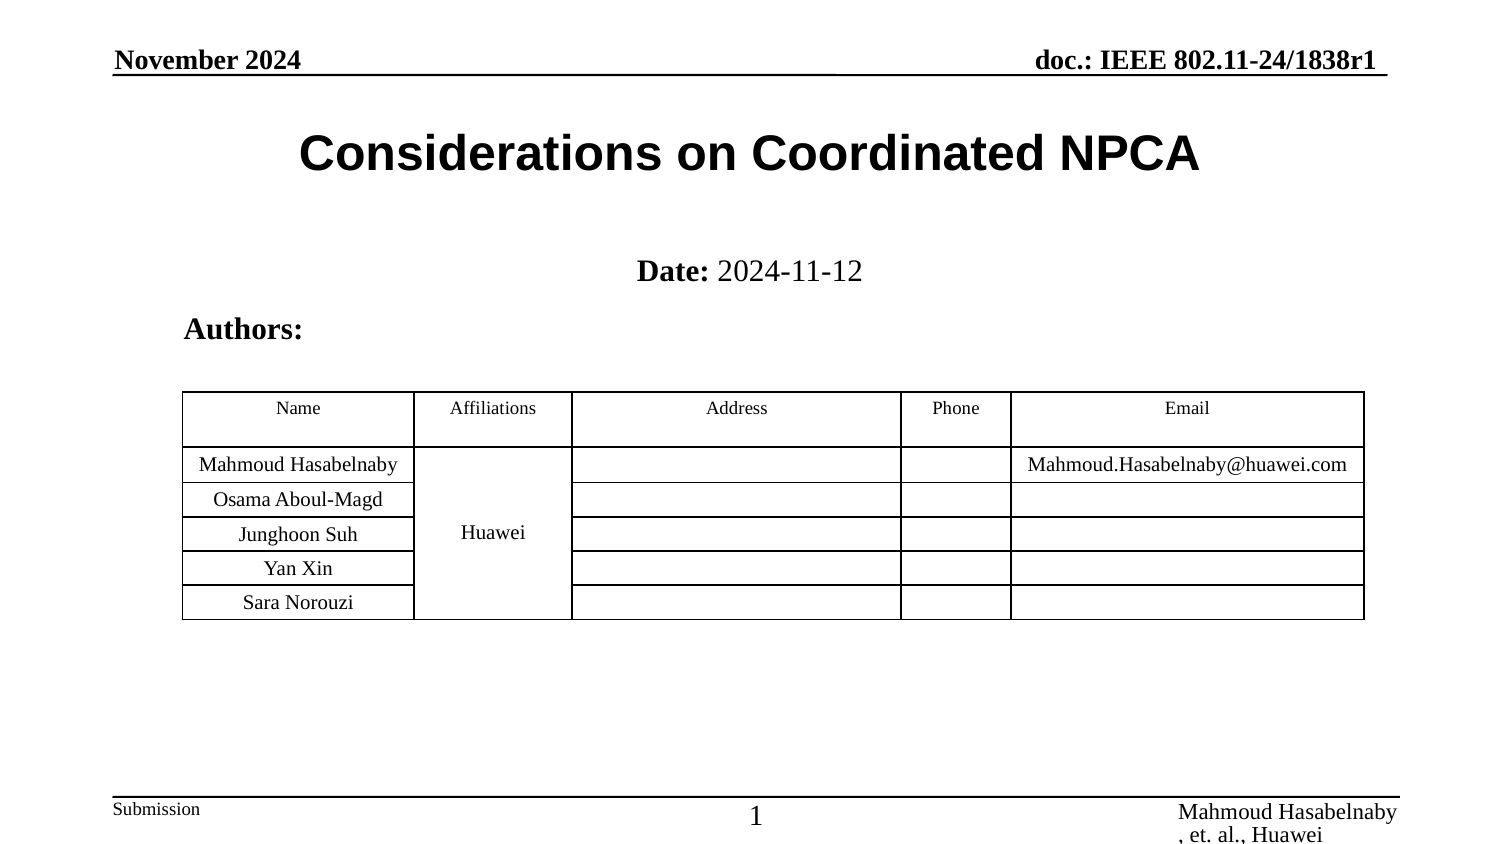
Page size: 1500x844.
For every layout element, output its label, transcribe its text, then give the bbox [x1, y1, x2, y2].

table_cell Mahmoud Hasabelnaby [183, 448, 413, 482]
table_header Affiliations [415, 393, 571, 446]
table_cell [902, 552, 1010, 584]
table_header Phone [902, 393, 1010, 446]
table_cell [573, 586, 900, 619]
table_cell Mahmoud.Hasabelnaby@huawei.com [1012, 448, 1363, 482]
table_cell [1012, 518, 1363, 550]
title Considerations on Coordinated NPCA [112, 84, 1388, 216]
table_cell [902, 483, 1010, 516]
table_cell [1012, 586, 1363, 619]
table_cell Junghoon Suh [183, 518, 413, 550]
table_cell Huawei [415, 448, 571, 619]
table_header Email [1012, 393, 1363, 446]
footer Mahmoud Hasabelnaby, et. al., Huawei [1177, 796, 1402, 825]
table_cell [573, 518, 900, 550]
table_cell Osama Aboul-Magd [183, 483, 413, 516]
table_cell [902, 448, 1010, 482]
table_header Address [573, 393, 900, 446]
slide_number 1 [738, 796, 774, 833]
table_cell [573, 448, 900, 482]
table_cell [1012, 483, 1363, 516]
list Date: 2024-11-12 [271, 242, 1229, 290]
table_cell [902, 586, 1010, 619]
table_cell [902, 518, 1010, 550]
table_cell Yan Xin [183, 552, 413, 584]
table_cell Sara Norouzi [183, 586, 413, 619]
table_cell [573, 483, 900, 516]
table_header Name [183, 393, 413, 446]
table_cell [1012, 552, 1363, 584]
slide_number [114, 40, 309, 76]
table_cell [573, 552, 900, 584]
text_box Authors: [172, 302, 351, 350]
